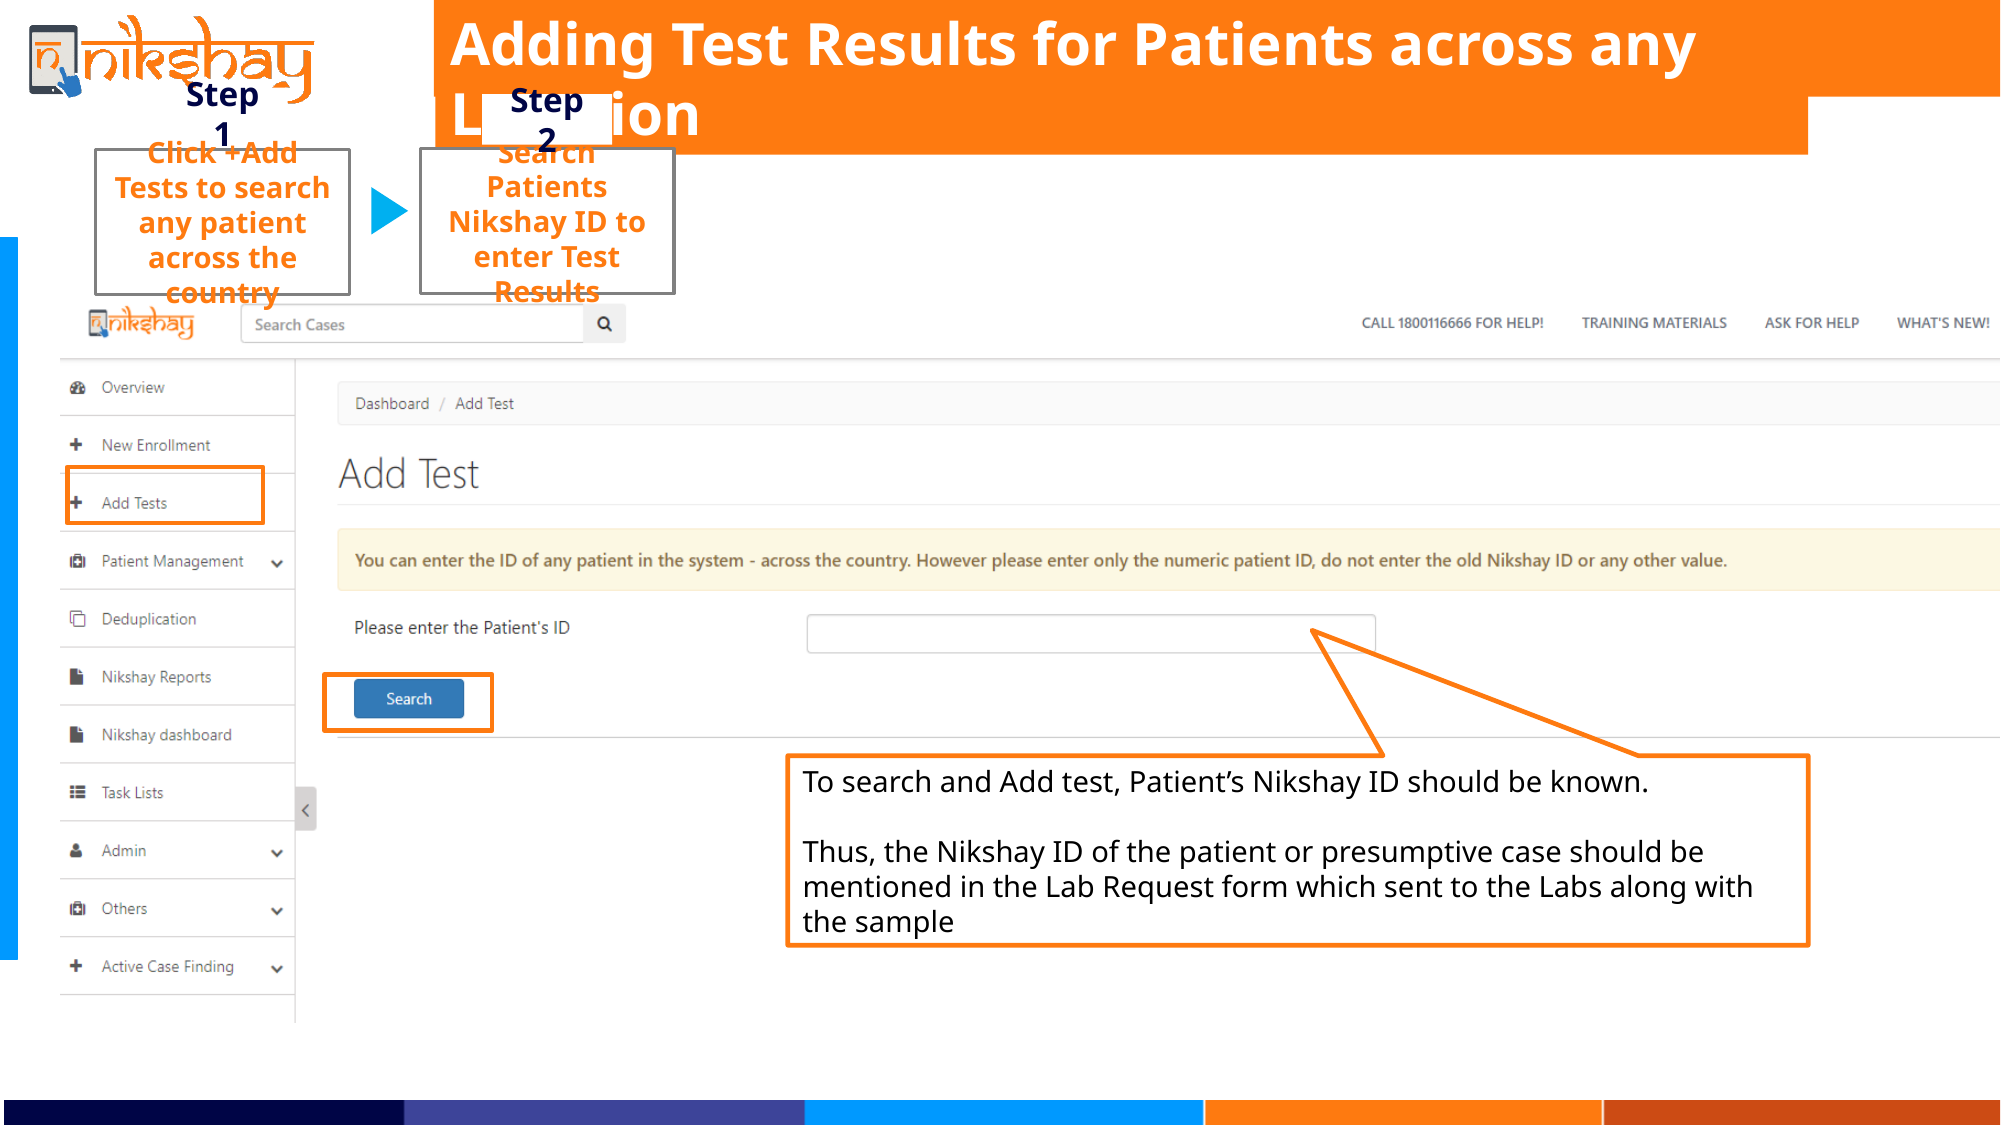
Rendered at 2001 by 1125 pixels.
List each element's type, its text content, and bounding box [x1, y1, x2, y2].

picture [60, 291, 2000, 1023]
picture [4, 1100, 2001, 1125]
text_box Click +Add Tests to search any patient across the country [95, 148, 351, 291]
text_box Step 1 [157, 87, 289, 140]
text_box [371, 93, 675, 295]
text_box Adding Test Results for Patients across any Location [435, 0, 1809, 155]
picture [21, 0, 321, 121]
